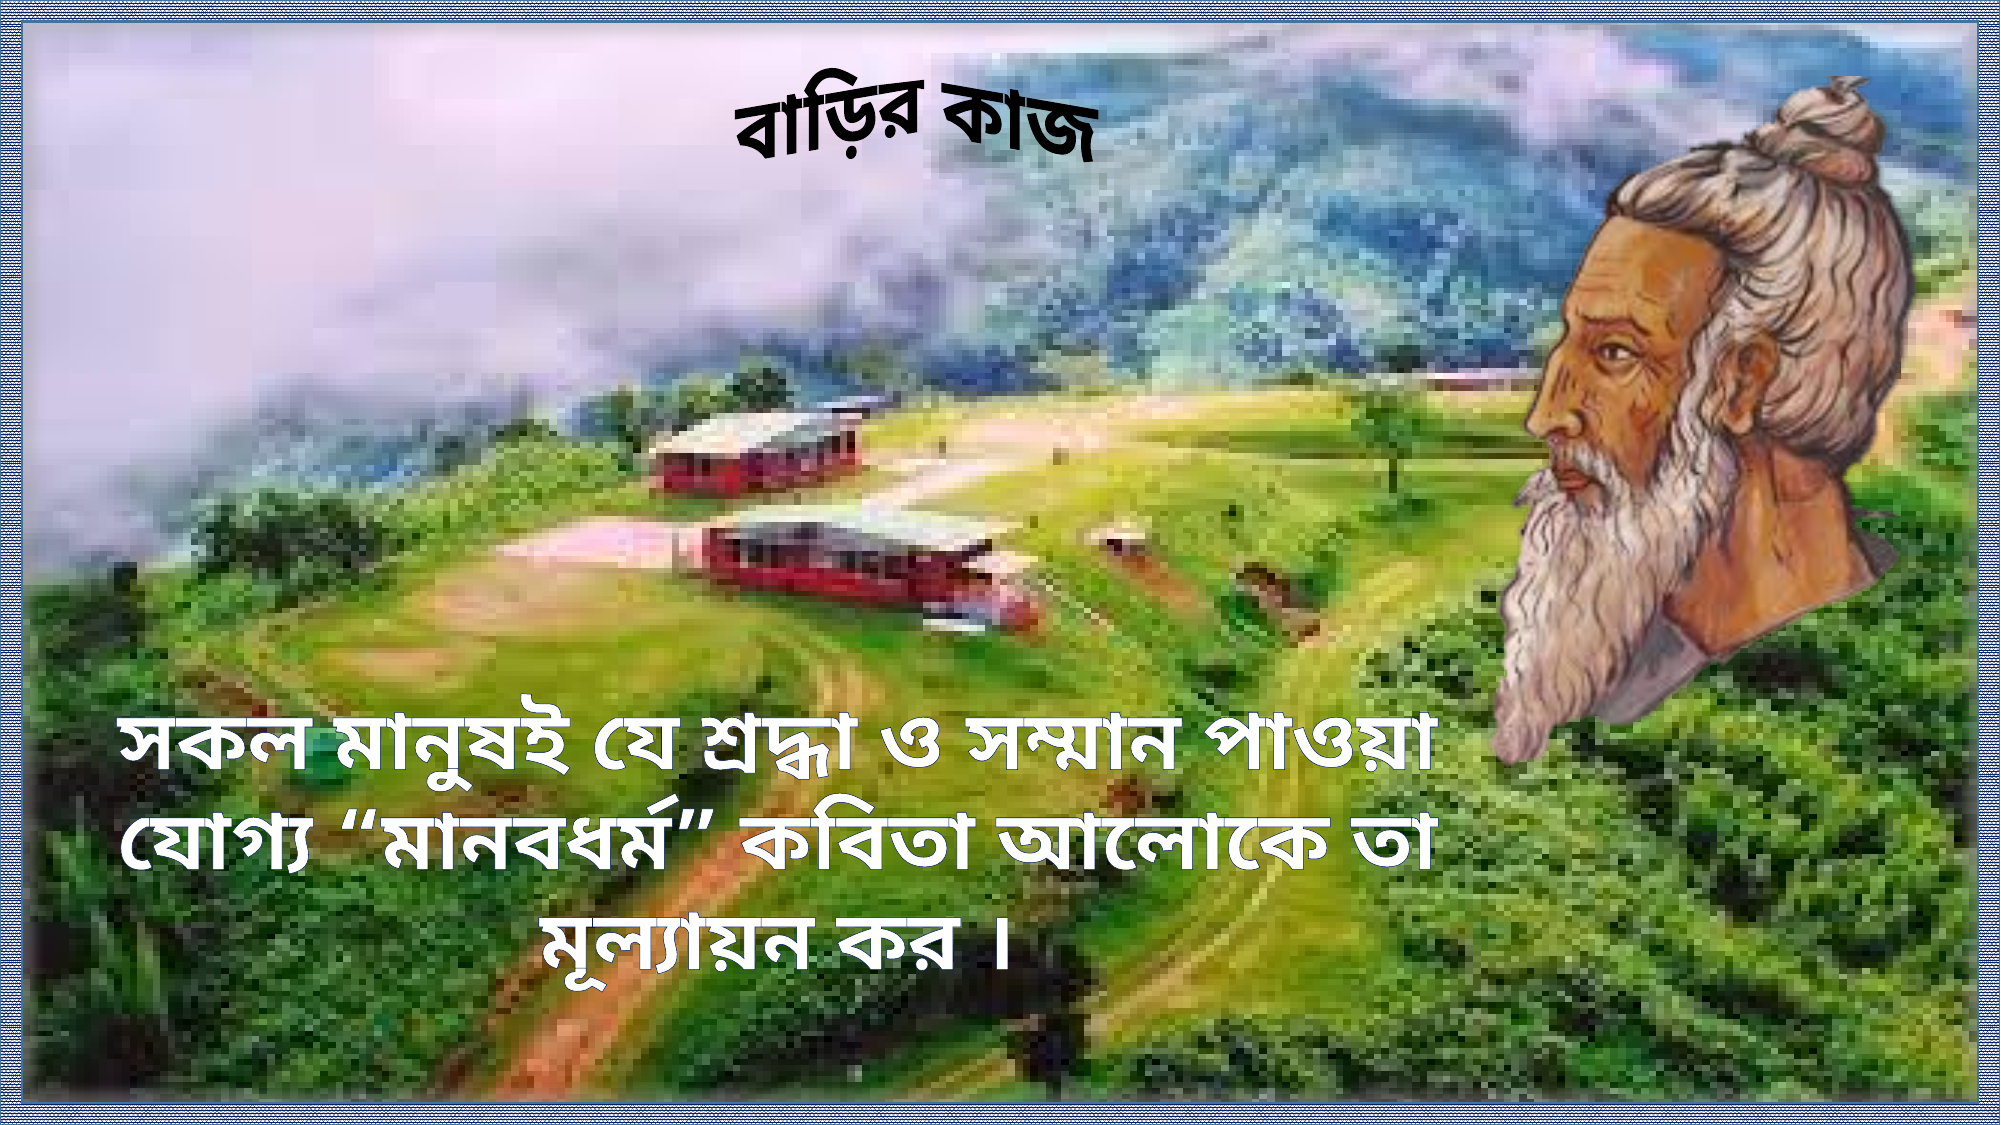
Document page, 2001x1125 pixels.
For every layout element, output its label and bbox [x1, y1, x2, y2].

text_box [0, 0, 2000, 1125]
picture [8, 8, 2000, 1117]
